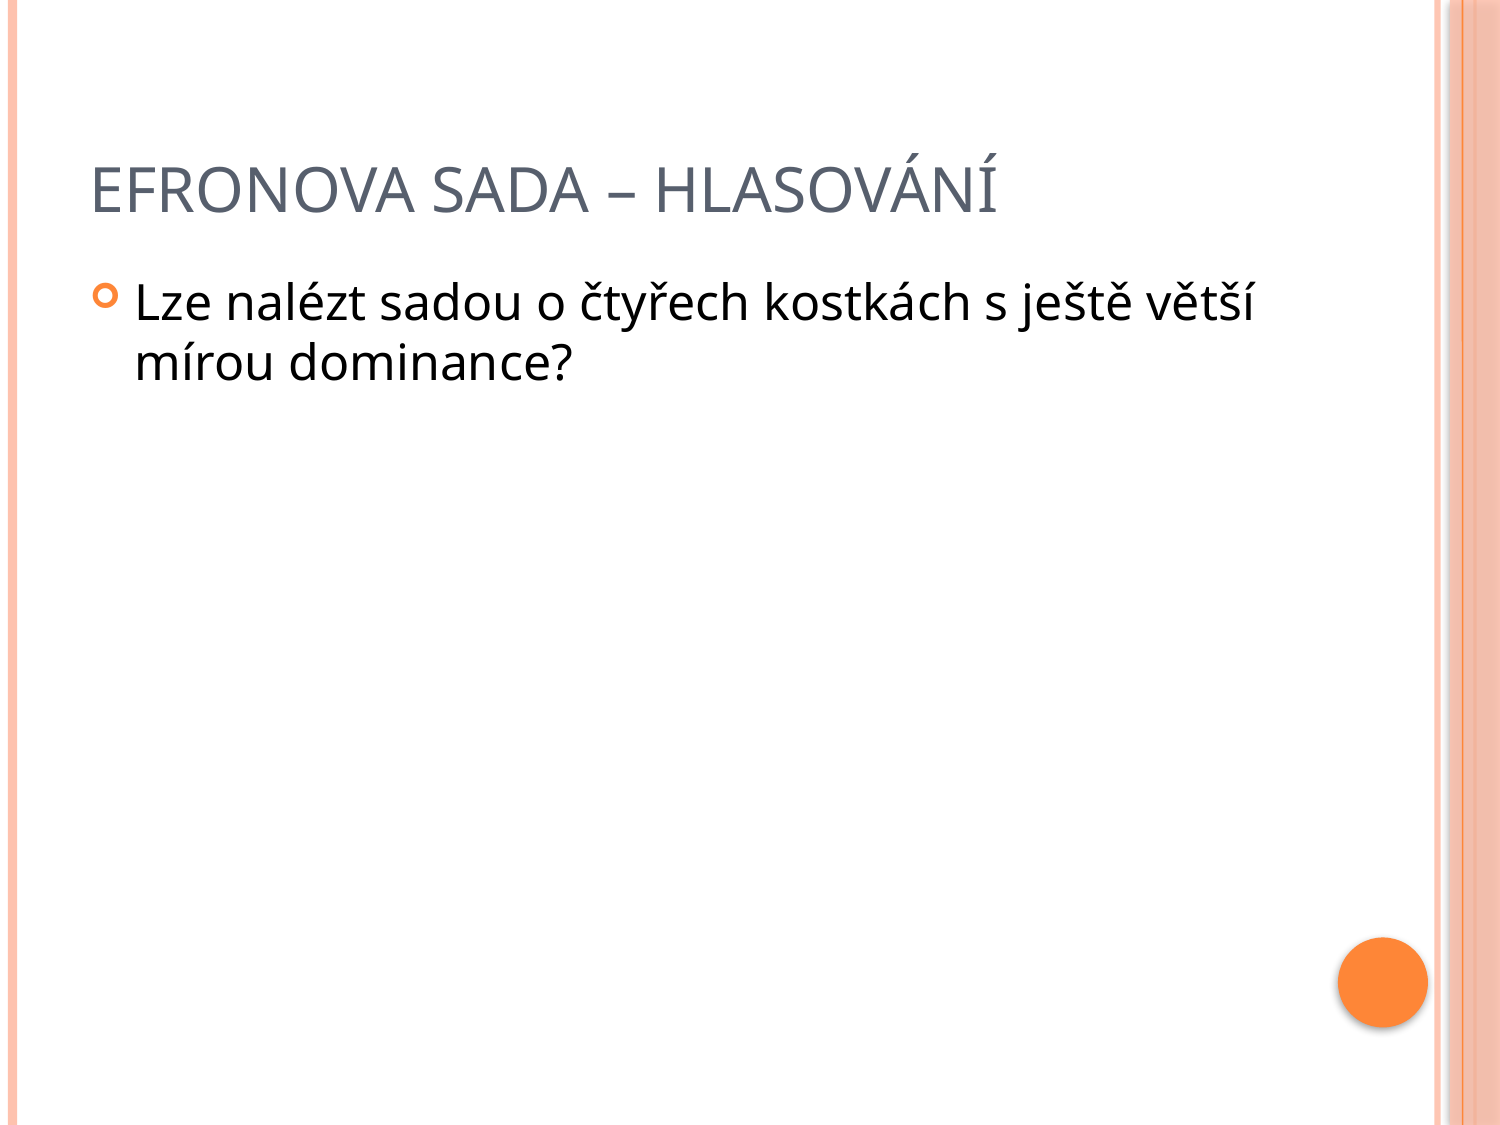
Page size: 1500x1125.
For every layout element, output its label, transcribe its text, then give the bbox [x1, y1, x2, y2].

title Efronova sada – Hlasování [75, 45, 1300, 233]
list Lze nalézt sadou o čtyřech kostkách s ještě větší mírou dominance? [75, 262, 1300, 1062]
